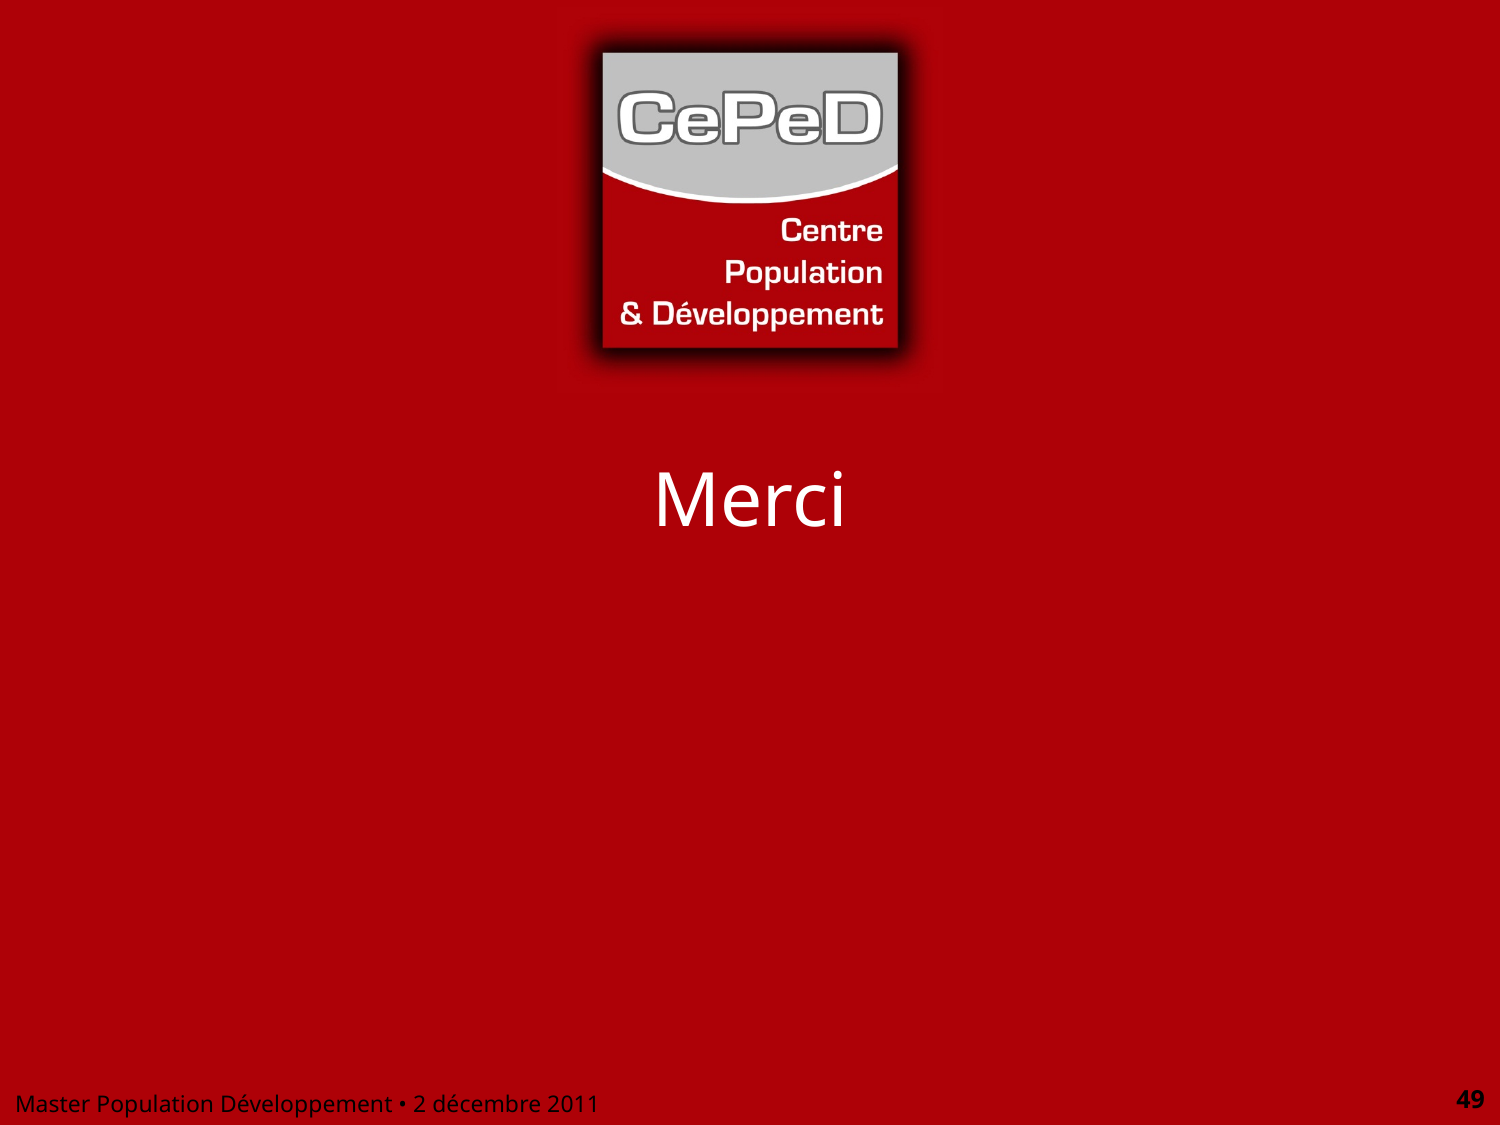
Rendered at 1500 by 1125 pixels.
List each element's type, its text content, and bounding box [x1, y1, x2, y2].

title Merci [112, 444, 1388, 686]
slide_number 49 [1376, 1070, 1500, 1125]
footer Master Population Développement • 2 décembre 2011 [0, 1070, 1105, 1125]
picture [557, 7, 943, 393]
